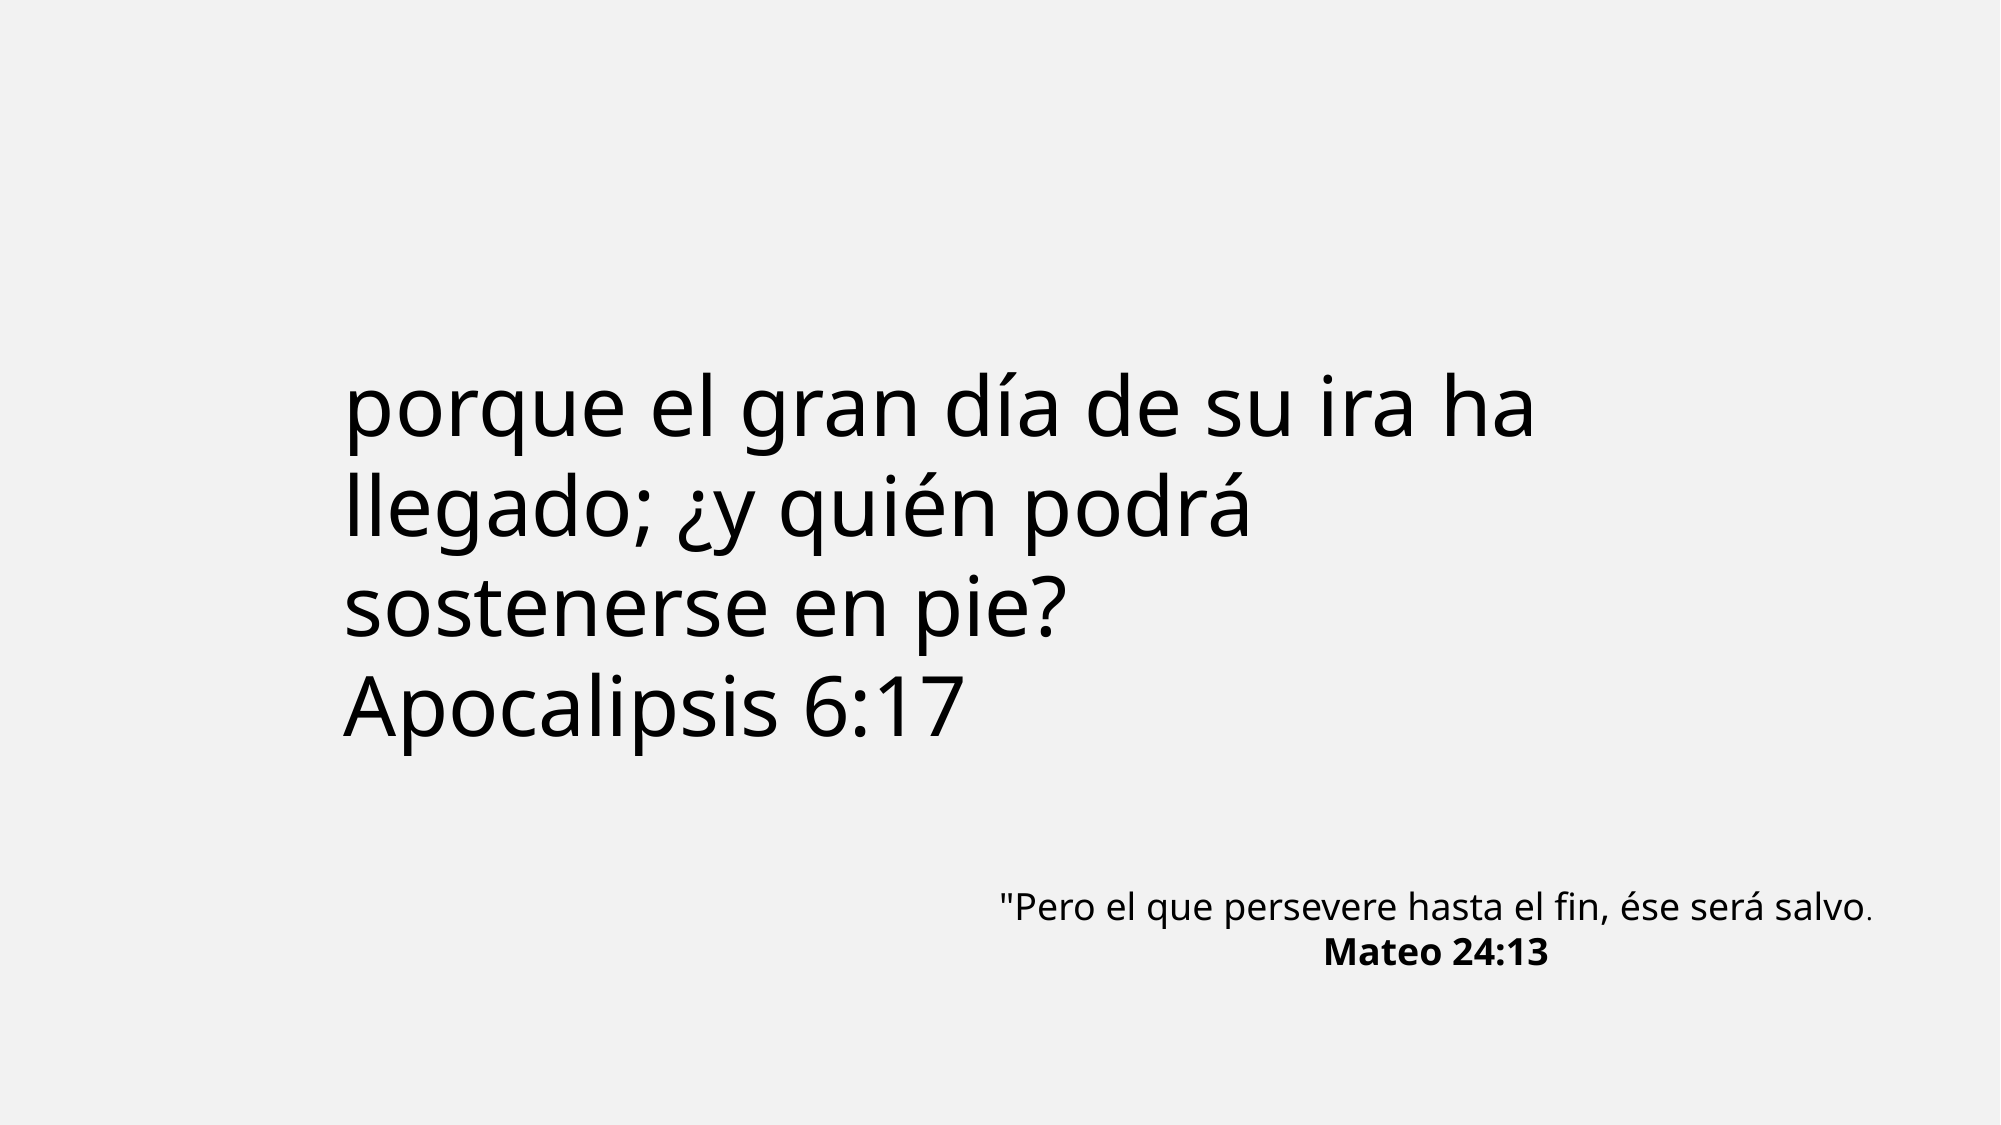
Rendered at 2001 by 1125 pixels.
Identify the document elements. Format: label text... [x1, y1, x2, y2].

text_box "Pero el que persevere hasta el fin, ése será salvo. Mateo 24:13 [935, 875, 1937, 980]
text_box porque el gran día de su ira ha llegado; ¿y quién podrá sostenerse en pie? Apocalipsis 6:17 [329, 345, 1671, 760]
